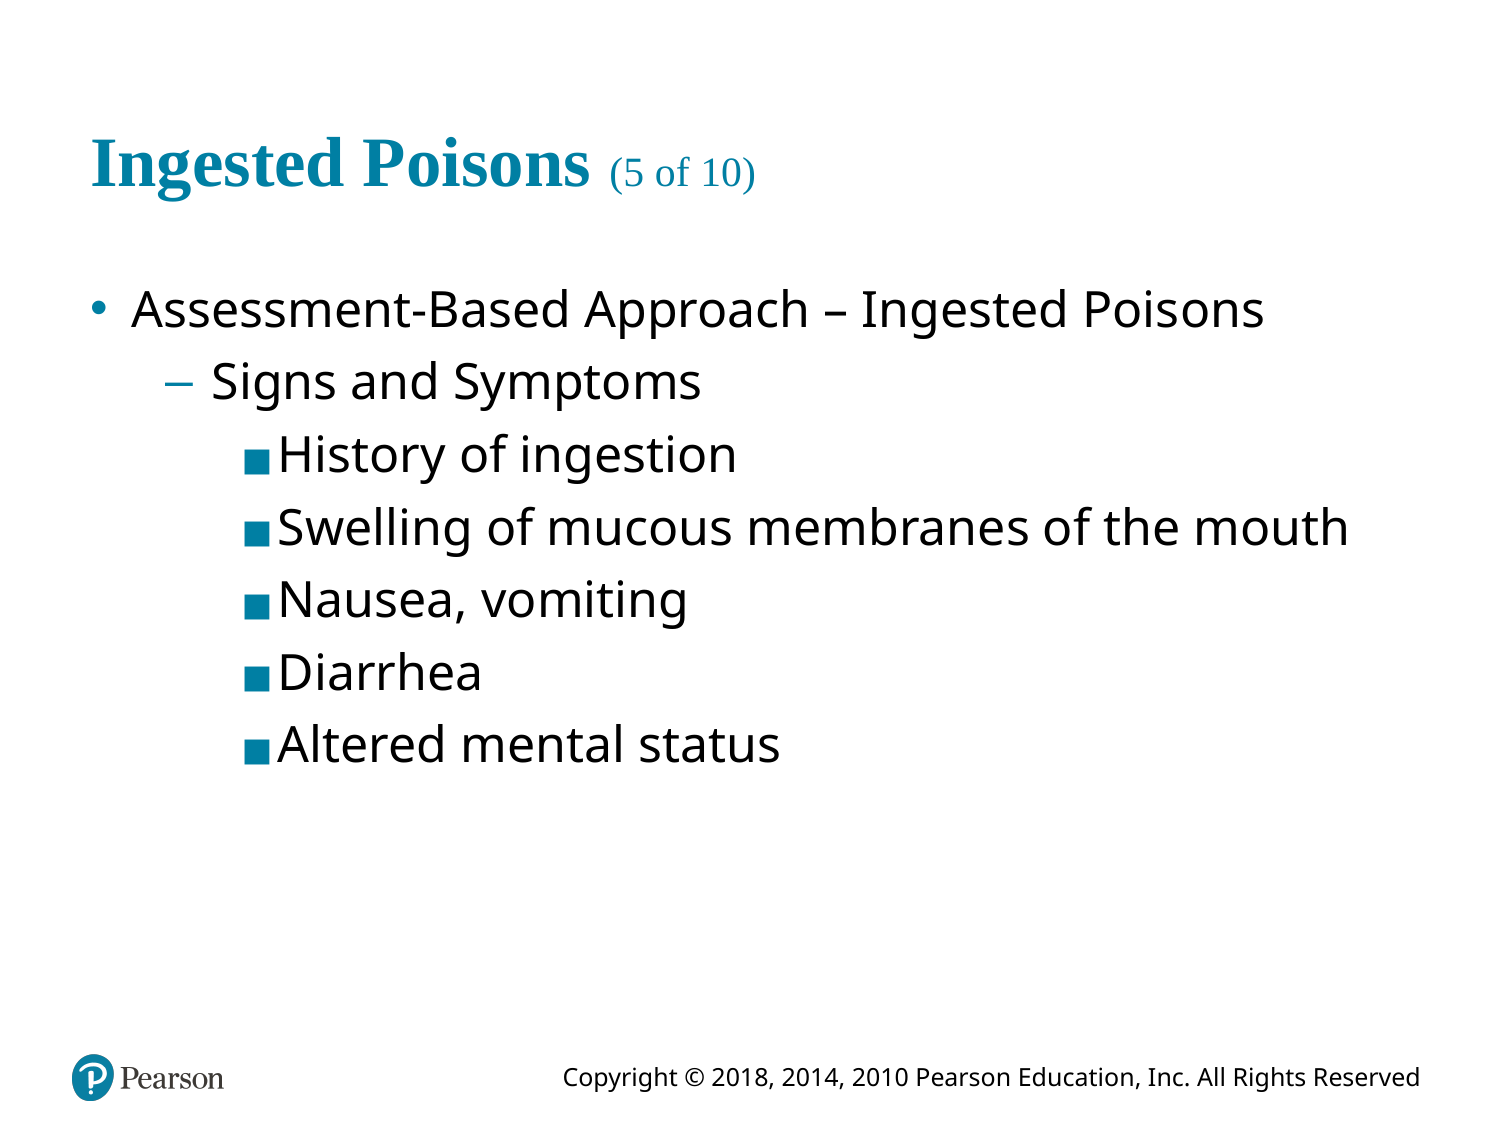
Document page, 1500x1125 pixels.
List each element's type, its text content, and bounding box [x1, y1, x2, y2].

list Assessment-Based Approach – Ingested Poisons Signs and Symptoms History of ingestion Swelling of mucous membranes of the mouth Nausea, vomiting Diarrhea Altered mental status [75, 262, 1425, 1005]
picture [80, 1063, 106, 1088]
title Ingested Poisons (5 of 10) [75, 35, 1425, 216]
picture [72, 1054, 88, 1070]
picture [72, 1087, 83, 1101]
picture [98, 1054, 224, 1101]
